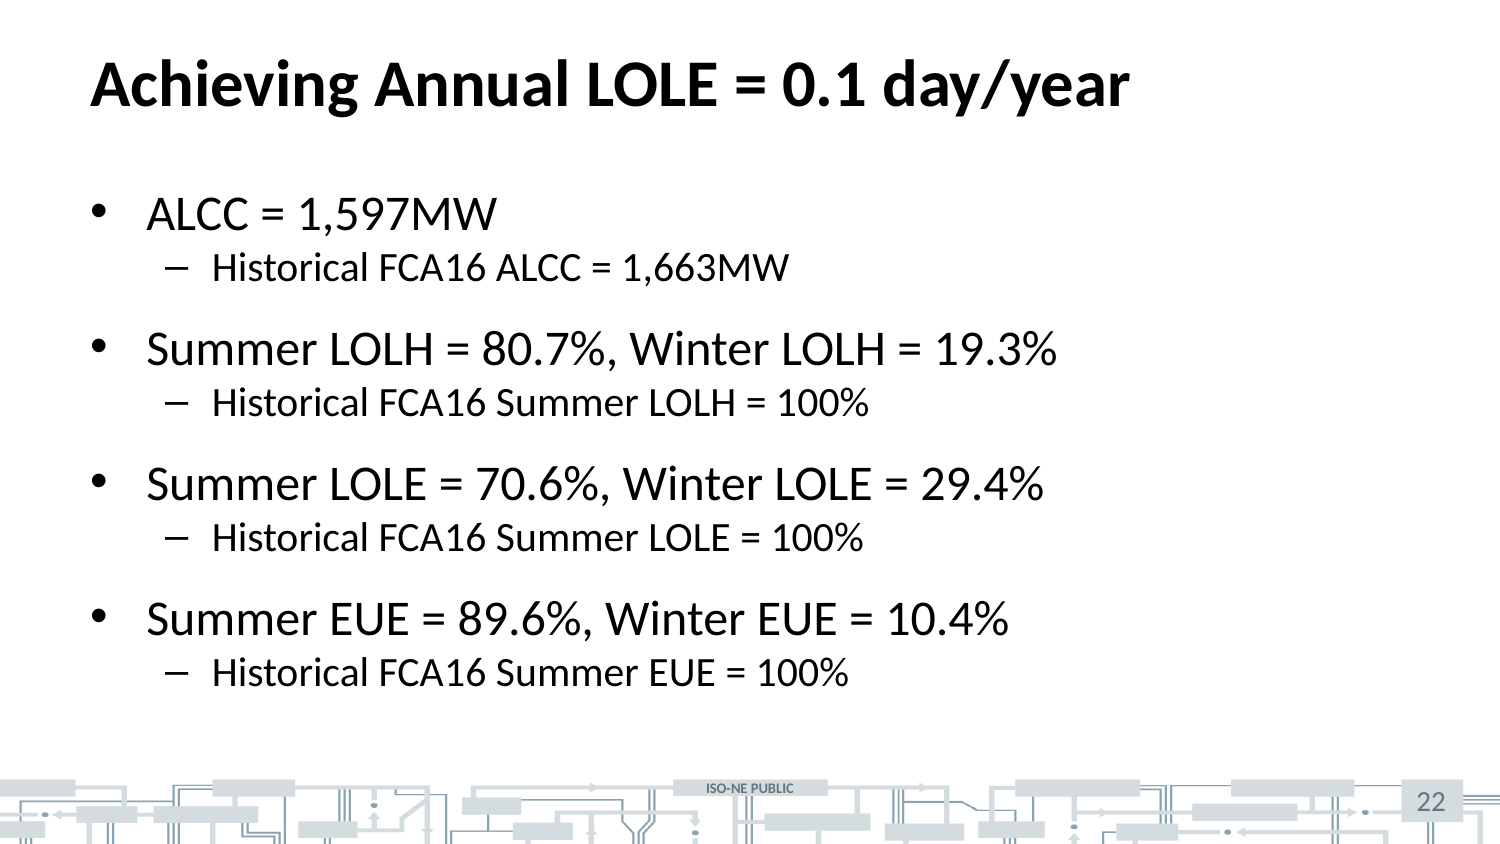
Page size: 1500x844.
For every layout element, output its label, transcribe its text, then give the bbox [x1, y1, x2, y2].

list ALCC = 1,597MW Historical FCA16 ALCC = 1,663MW Summer LOLH = 80.7%, Winter LOLH = 19.3% Historical FCA16 Summer LOLH = 100% Summer LOLE = 70.6%, Winter LOLE = 29.4% Historical FCA16 Summer LOLE = 100% Summer EUE = 89.6%, Winter EUE = 10.4% Historical FCA16 Summer EUE = 100% [75, 172, 1463, 765]
slide_number 22 [1400, 783, 1463, 816]
title Achieving Annual LOLE = 0.1 day/year [75, 9, 1425, 150]
picture [0, 773, 1500, 844]
